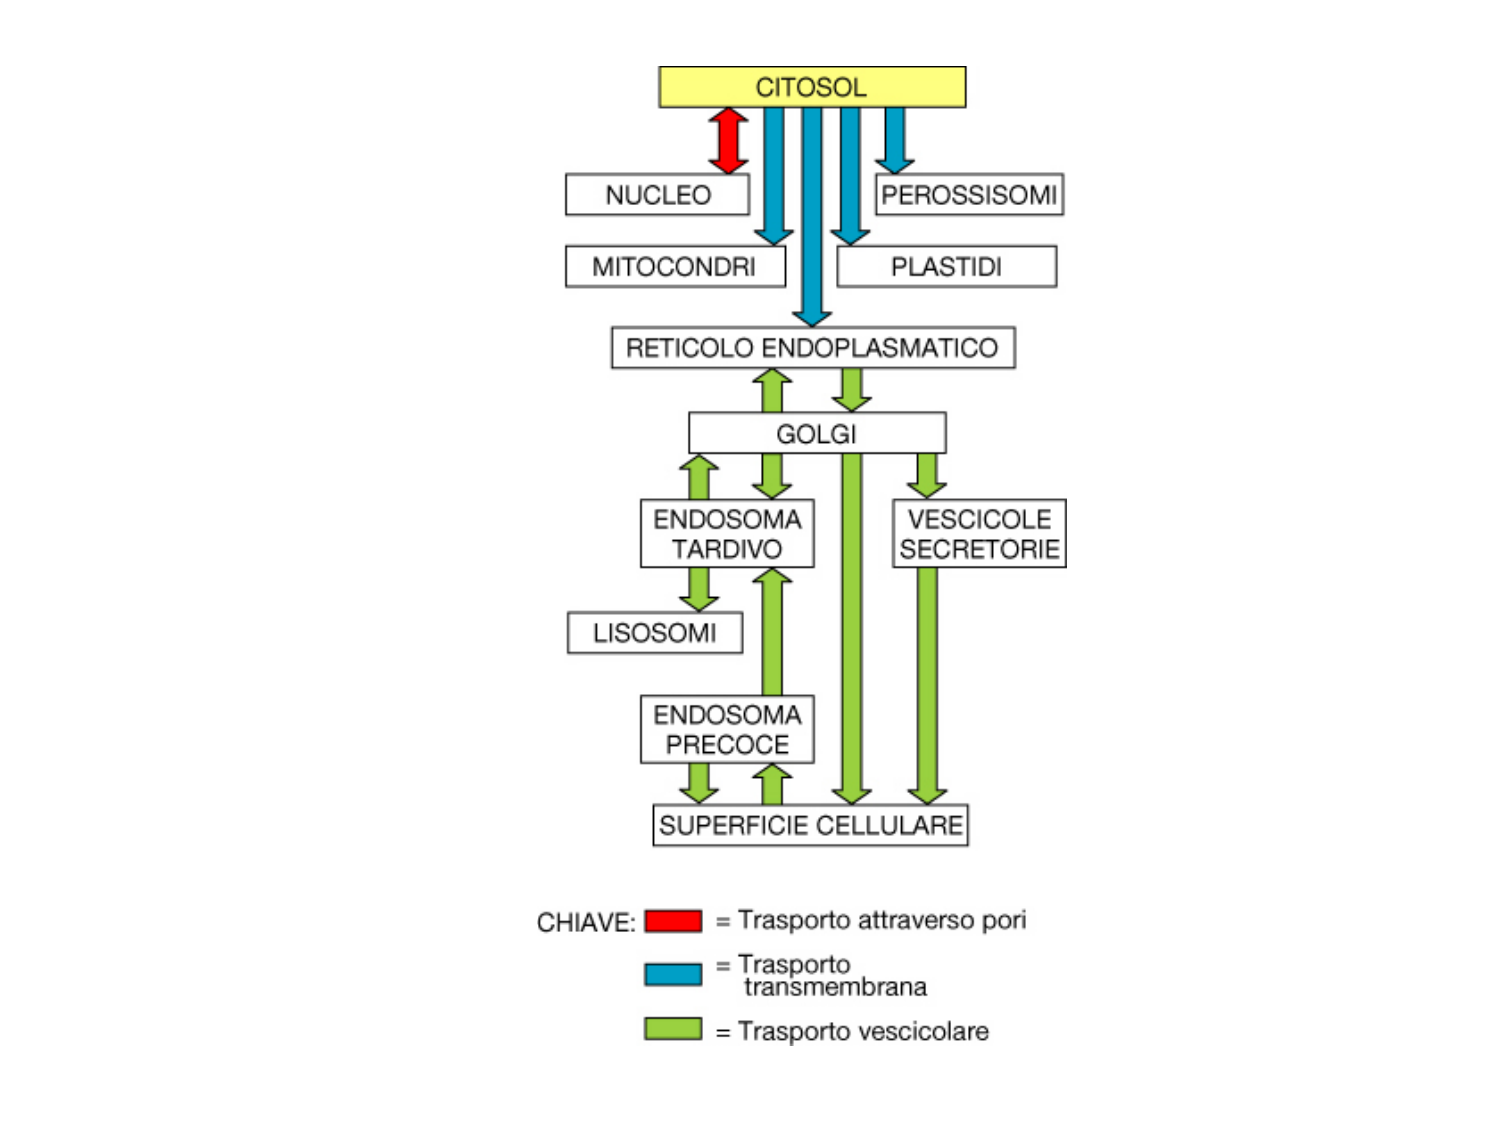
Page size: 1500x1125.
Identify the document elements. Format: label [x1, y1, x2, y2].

picture [537, 66, 1067, 1046]
